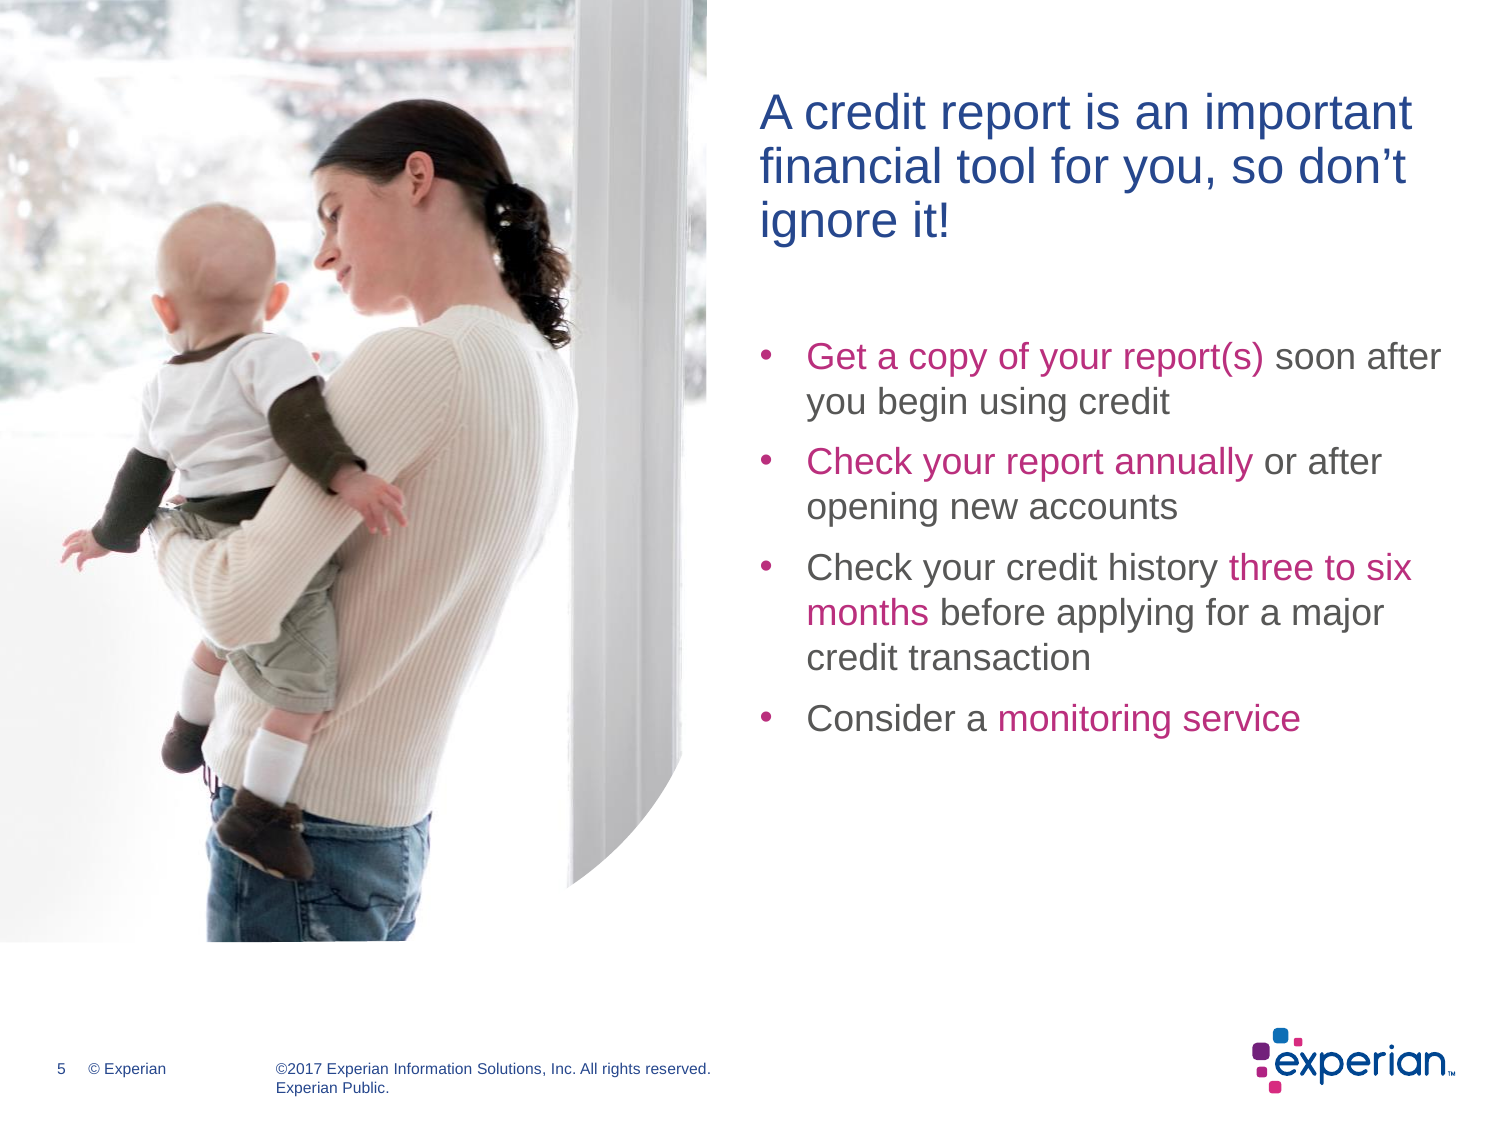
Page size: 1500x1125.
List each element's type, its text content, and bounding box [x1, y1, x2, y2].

footer ©2017 Experian Information Solutions, Inc. All rights reserved. Experian Public. [275, 1059, 1028, 1095]
picture [0, 0, 708, 943]
list Get a copy of your report(s) soon after you begin using credit Check your report annually or after opening new accounts Check your credit history three to six months before applying for a major credit transaction Consider a monitoring service [759, 331, 1445, 943]
title A credit report is an important financial tool for you, so don’t ignore it! [759, 86, 1445, 252]
